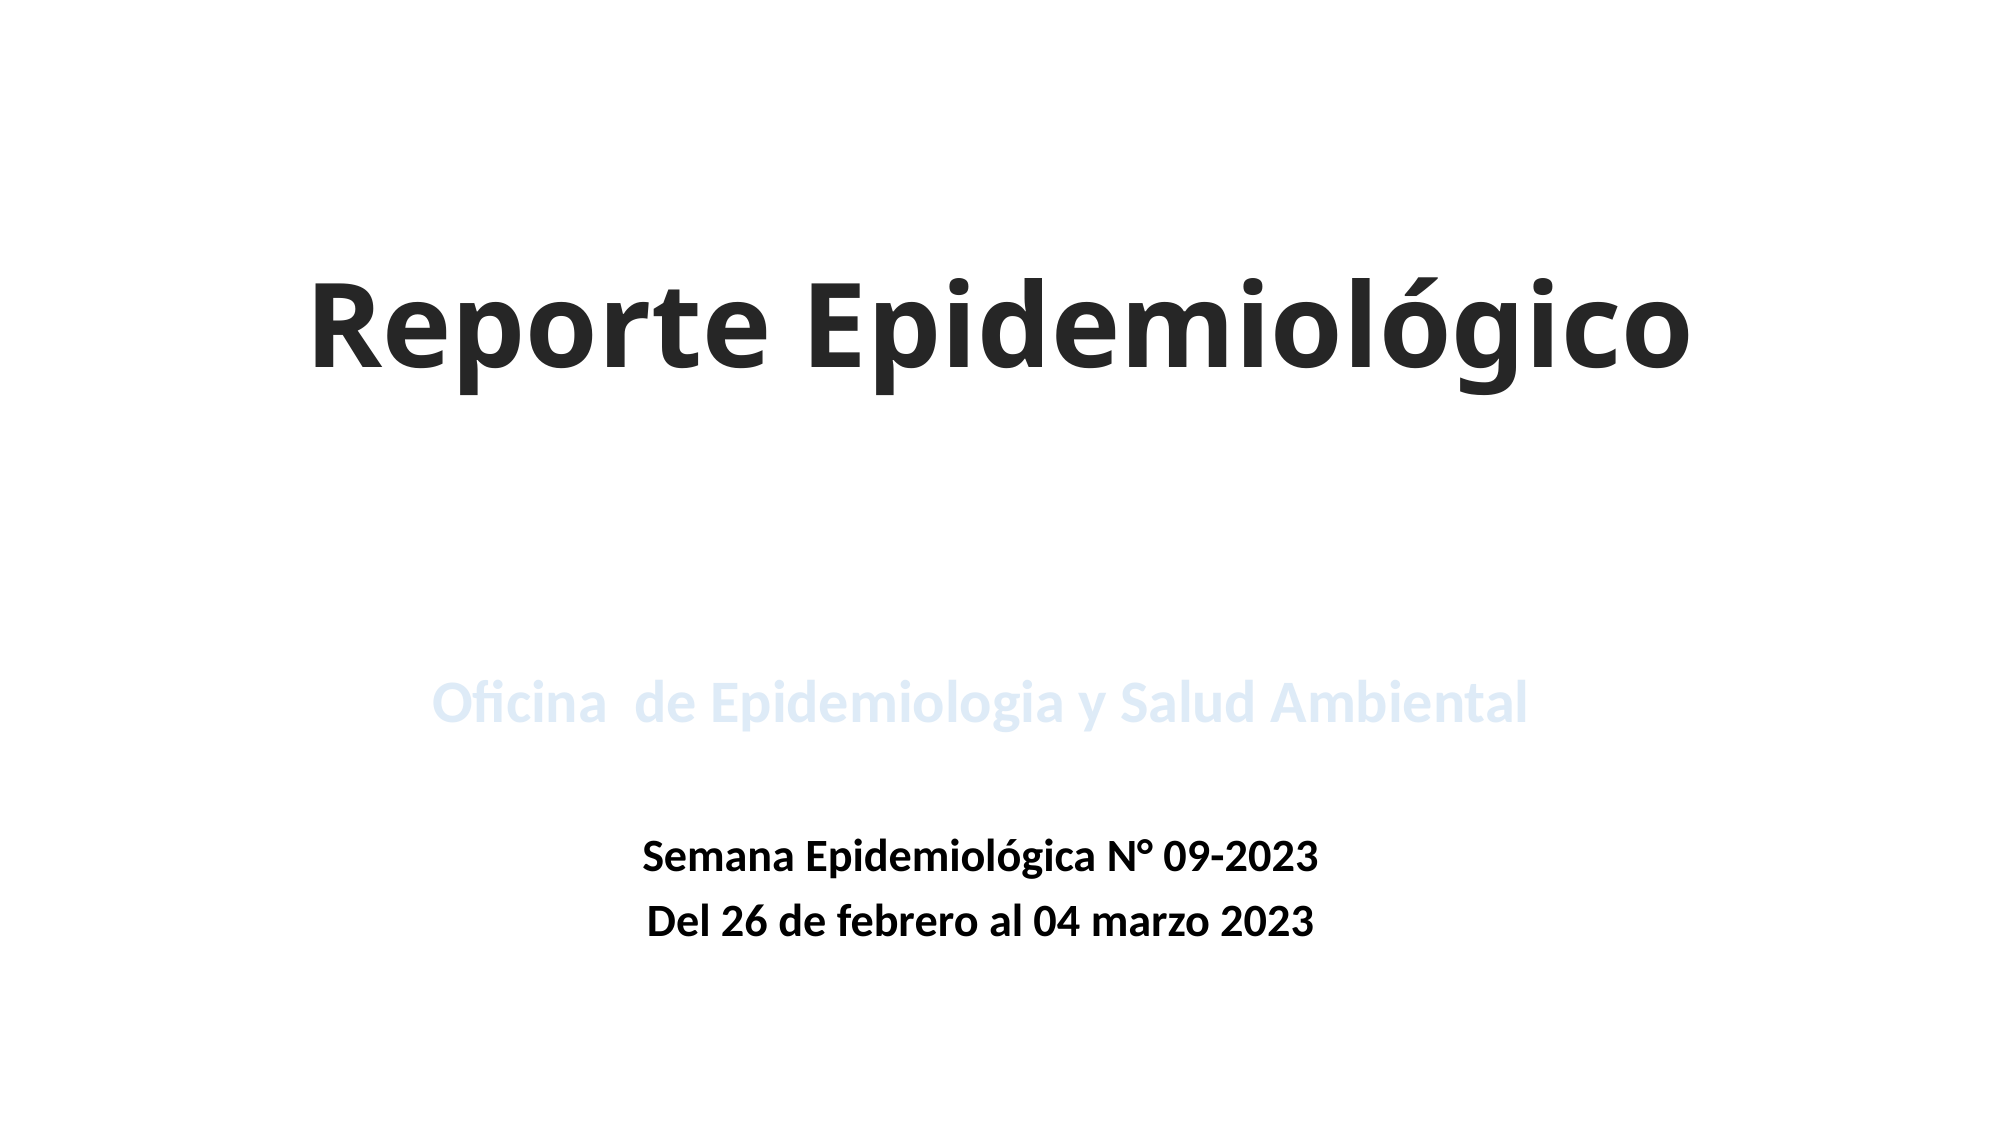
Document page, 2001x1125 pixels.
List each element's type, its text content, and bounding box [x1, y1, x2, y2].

subtitle Oficina de Epidemiologia y Salud Ambiental Semana Epidemiológica N° 09-2023 Del 26 de febrero al 04 marzo 2023 [211, 663, 1750, 958]
title Reporte Epidemiológico [249, 184, 1750, 400]
